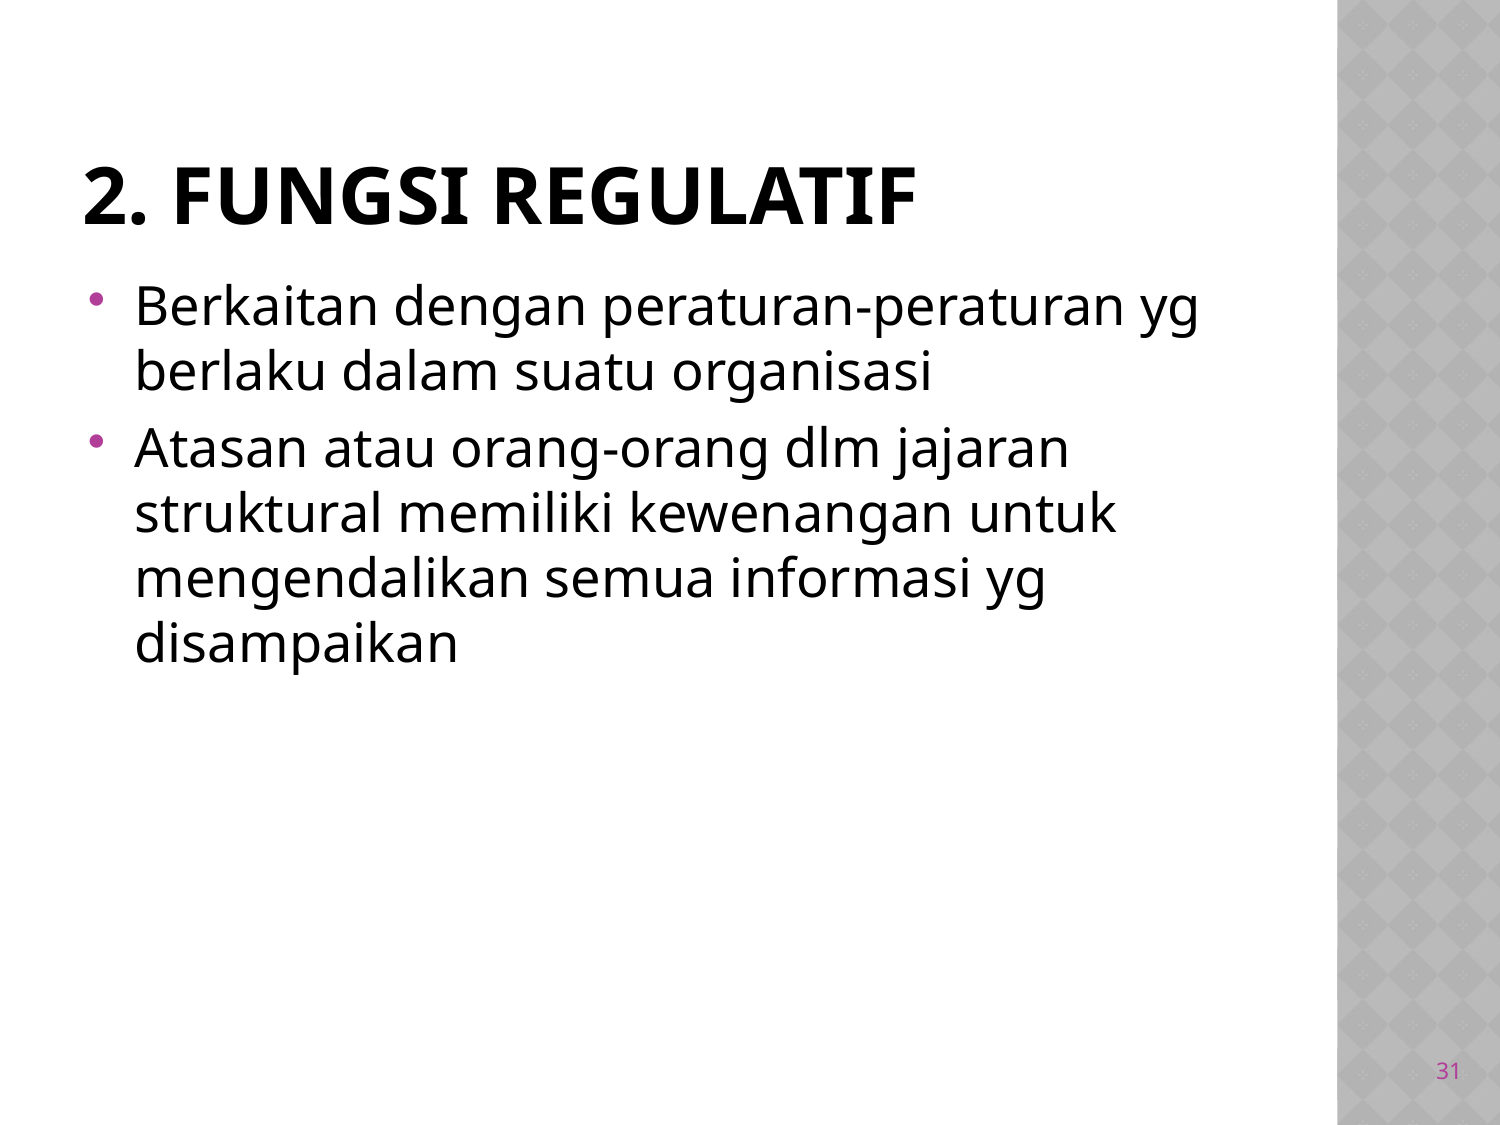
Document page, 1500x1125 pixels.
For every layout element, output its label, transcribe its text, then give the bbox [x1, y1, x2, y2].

list Berkaitan dengan peraturan-peraturan yg berlaku dalam suatu organisasi Atasan atau orang-orang dlm jajaran struktural memiliki kewenangan untuk mengendalikan semua informasi yg disampaikan [75, 264, 1263, 1059]
slide_number 31 [1149, 1012, 1463, 1088]
title 2. Fungsi Regulatif [75, 52, 1263, 240]
